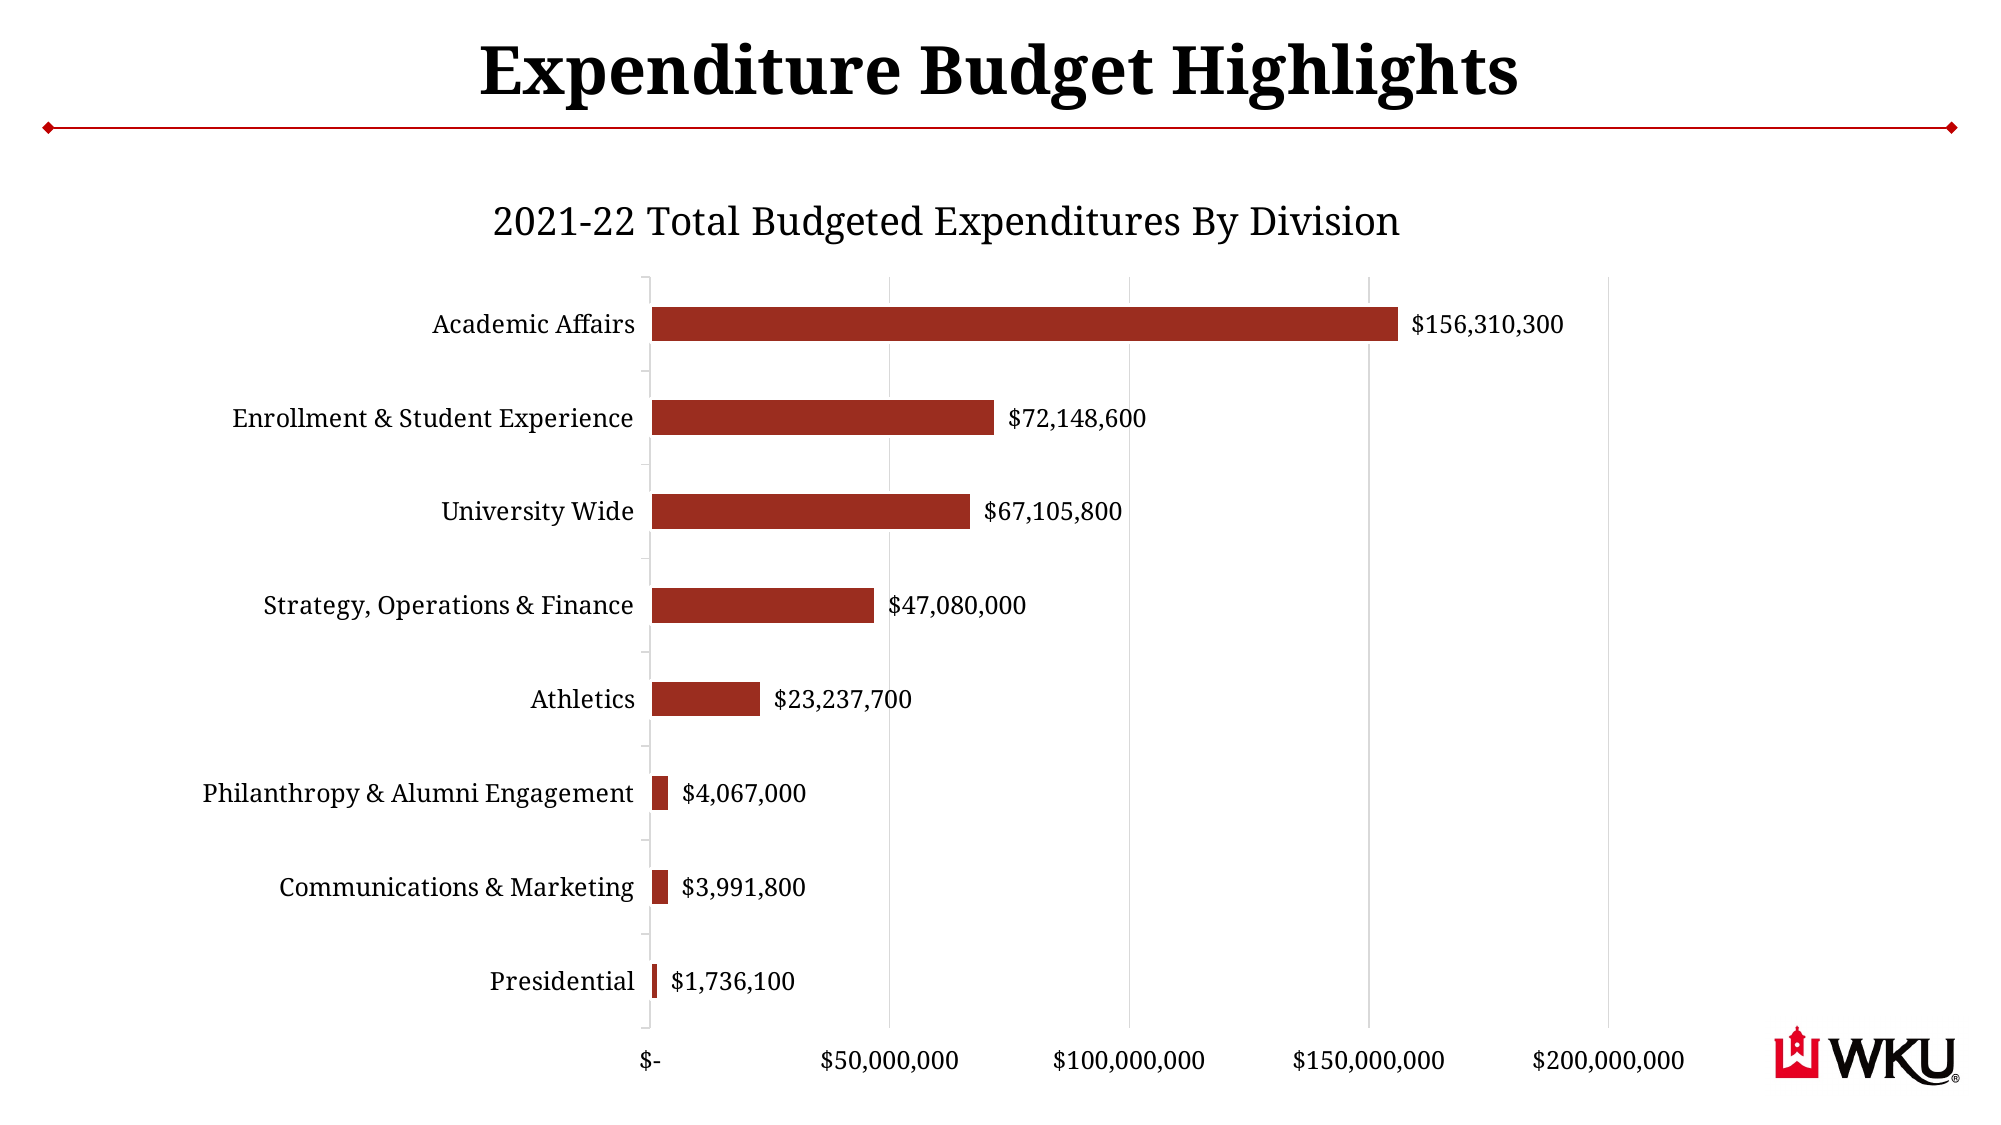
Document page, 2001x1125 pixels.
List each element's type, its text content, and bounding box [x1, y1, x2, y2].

chart [171, 154, 1723, 1096]
picture [1765, 1016, 1969, 1096]
text_box Expenditure Budget Highlights [48, 20, 1952, 115]
